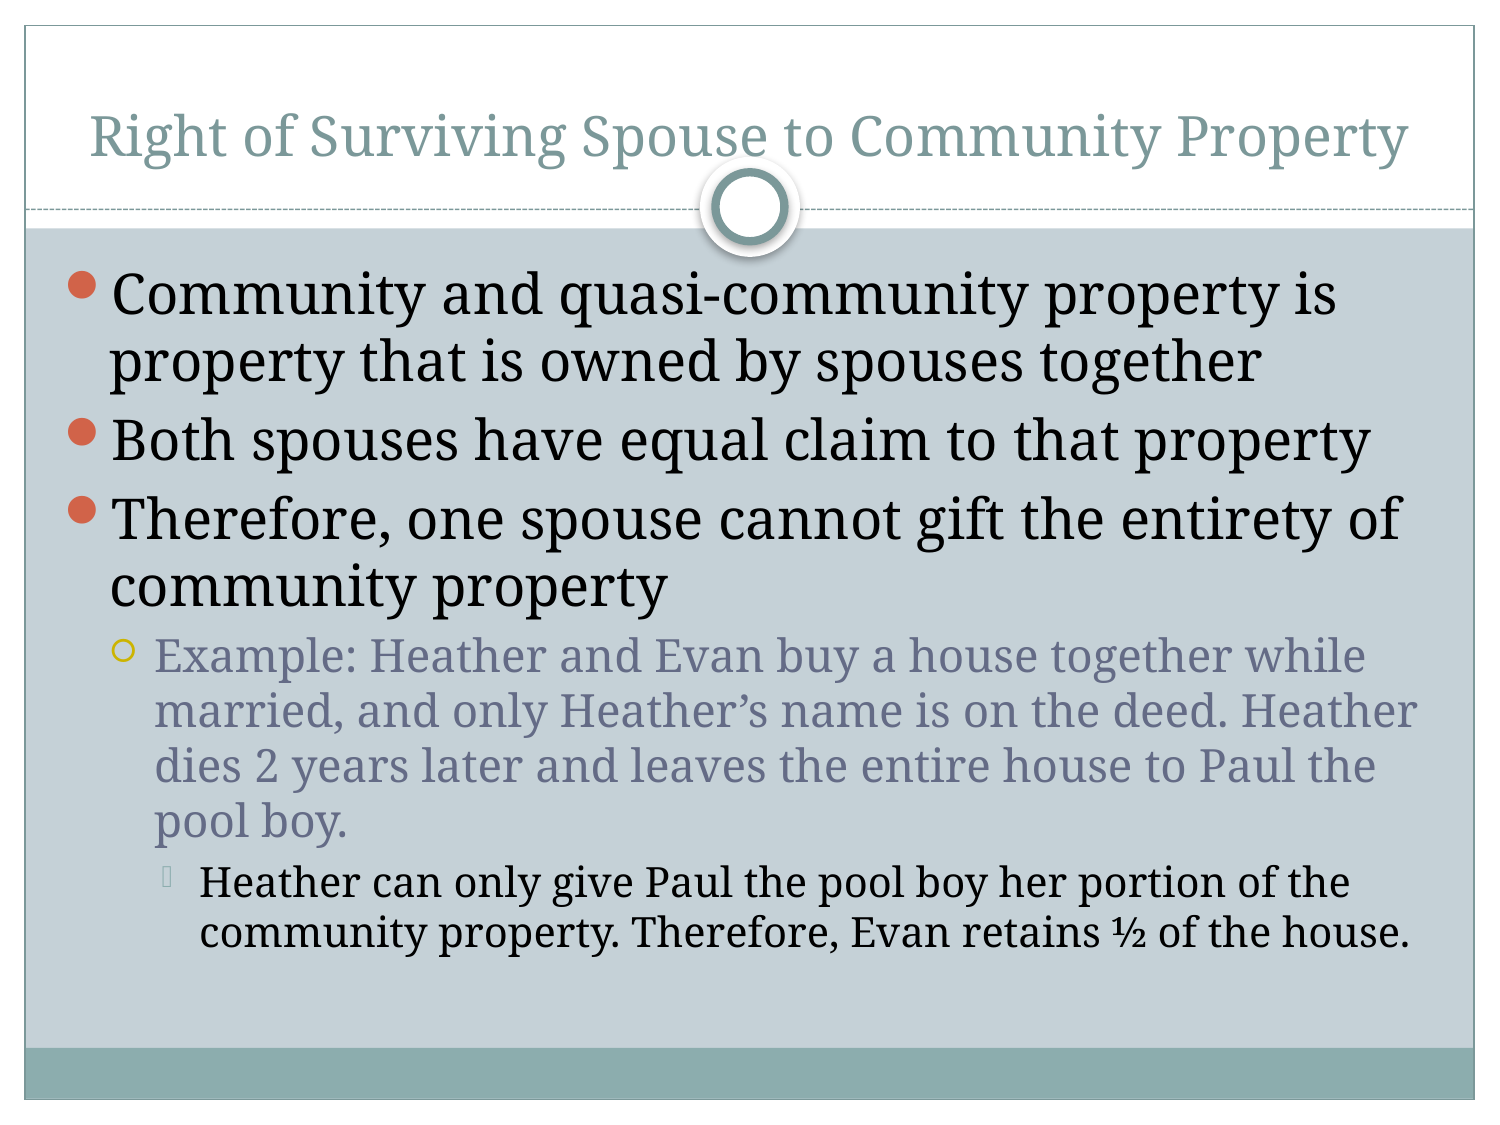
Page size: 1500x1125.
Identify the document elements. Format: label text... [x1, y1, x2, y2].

title Right of Surviving Spouse to Community Property [50, 50, 1450, 175]
list Community and quasi-community property is property that is owned by spouses together Both spouses have equal claim to that property Therefore, one spouse cannot gift the entirety of community property Example: Heather and Evan buy a house together while married, and only Heather’s name is on the deed. Heather dies 2 years later and leaves the entire house to Paul the pool boy. Heather can only give Paul the pool boy her portion of the community property. Therefore, Evan retains ½ of the house. [49, 250, 1445, 1001]
